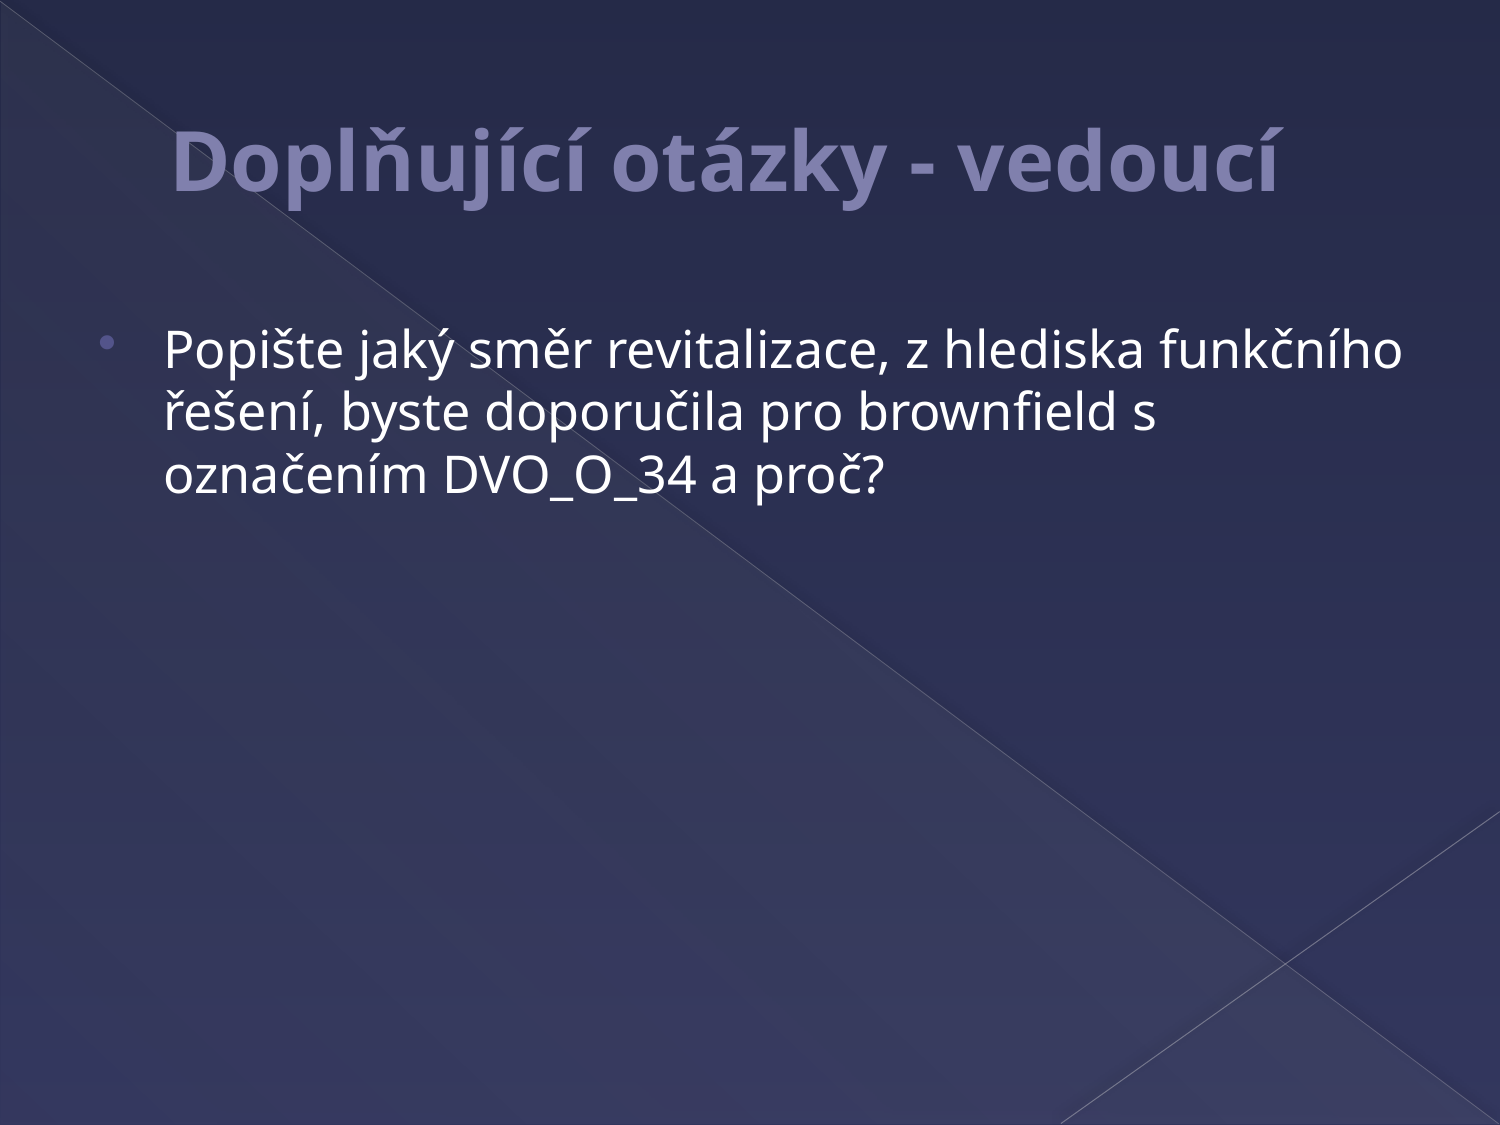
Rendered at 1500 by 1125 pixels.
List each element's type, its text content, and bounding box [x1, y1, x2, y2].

title Doplňující otázky - vedoucí [75, 43, 1425, 274]
list Popište jaký směr revitalizace, z hlediska funkčního řešení, byste doporučila pro brownfield s označením DVO_O_34 a proč? [75, 308, 1425, 1059]
